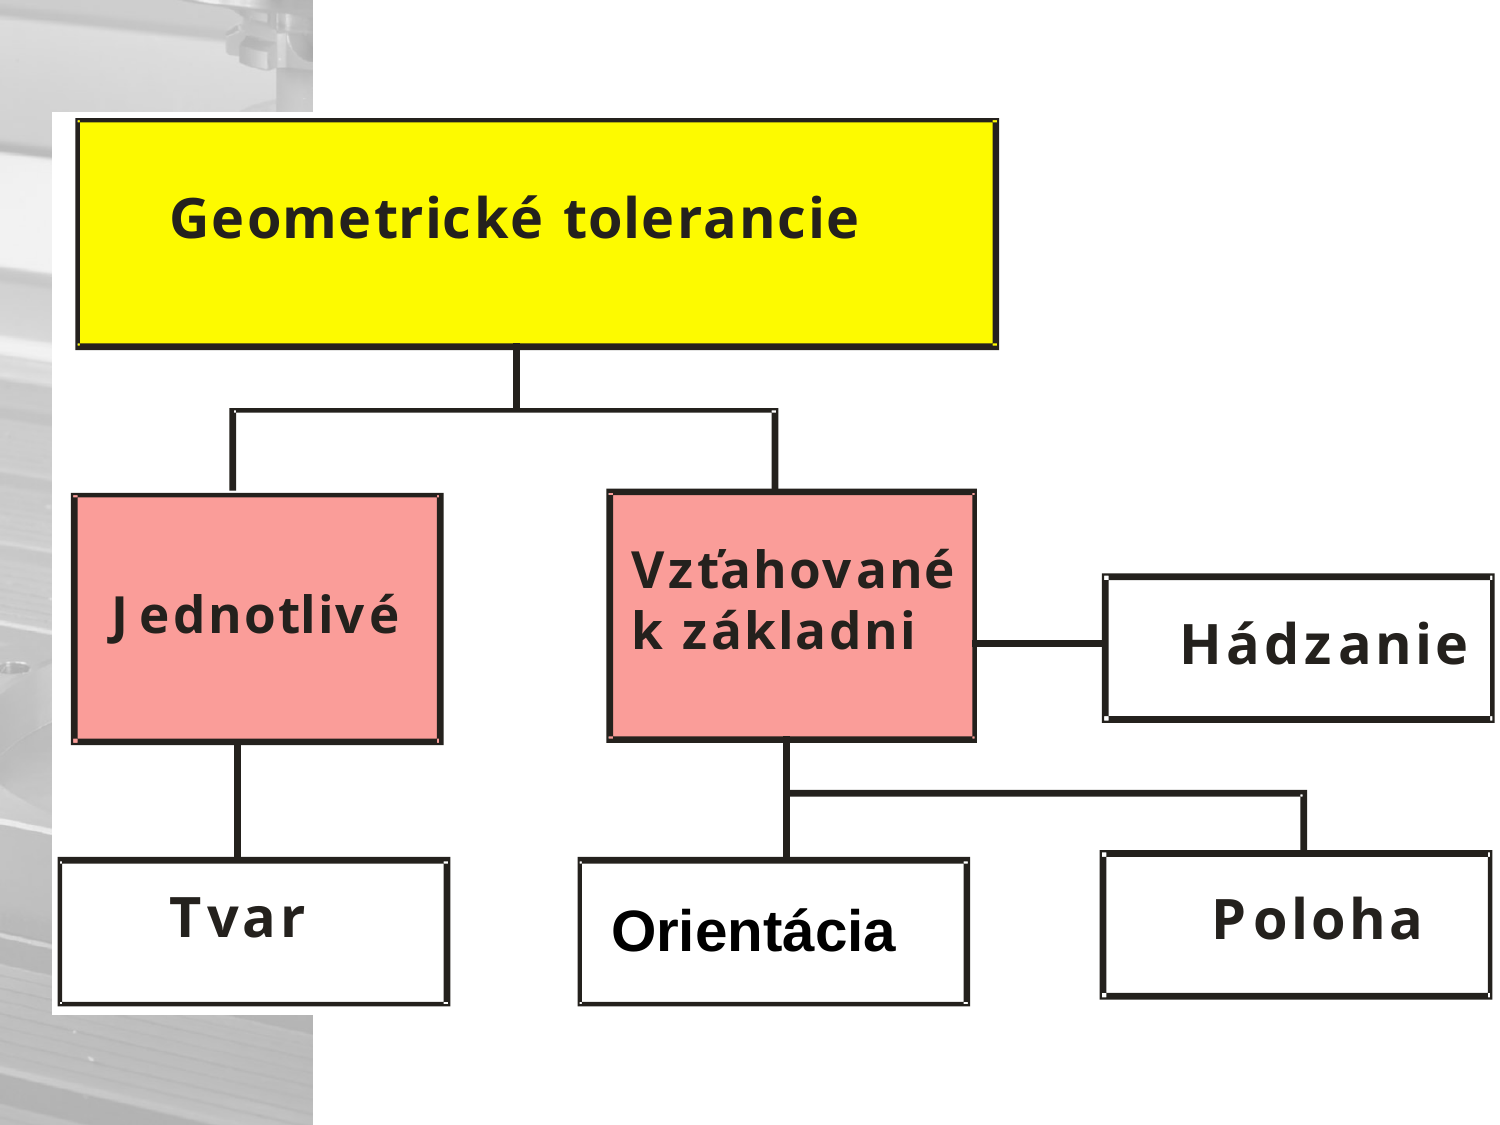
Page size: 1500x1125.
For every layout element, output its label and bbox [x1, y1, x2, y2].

picture [0, 0, 314, 1125]
list [52, 113, 1500, 1014]
